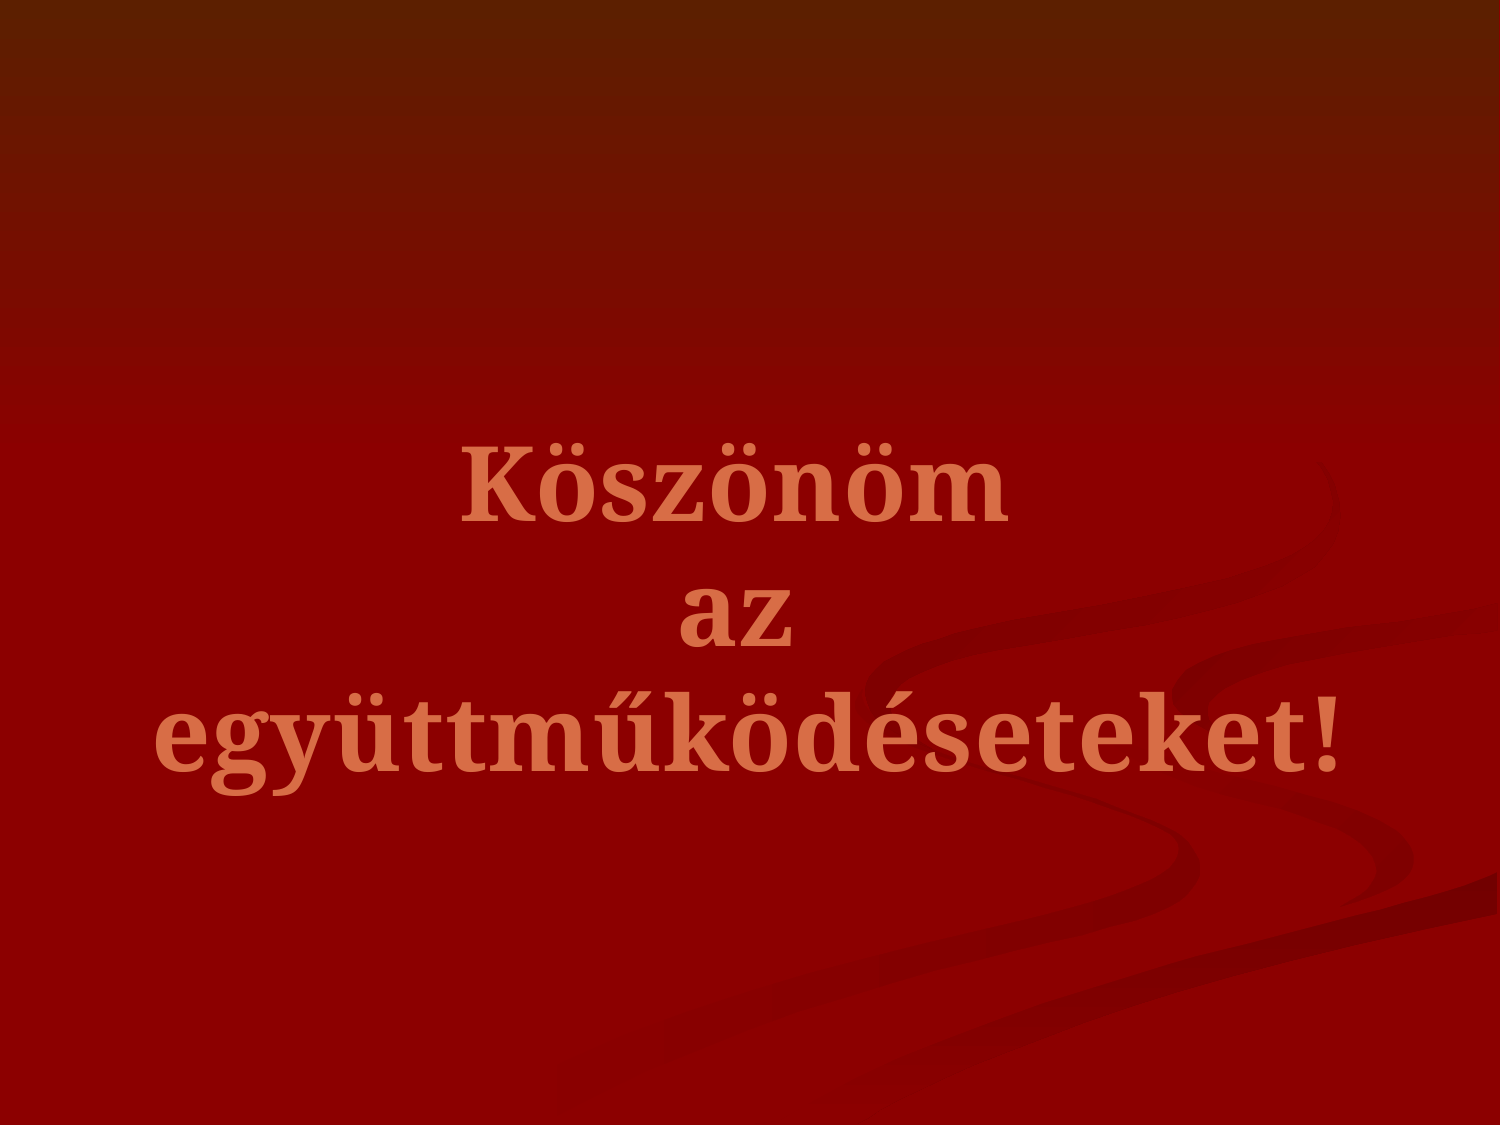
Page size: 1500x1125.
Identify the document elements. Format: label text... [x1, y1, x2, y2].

text_box Köszönöm az együttműködéseteket! [53, 410, 1447, 800]
